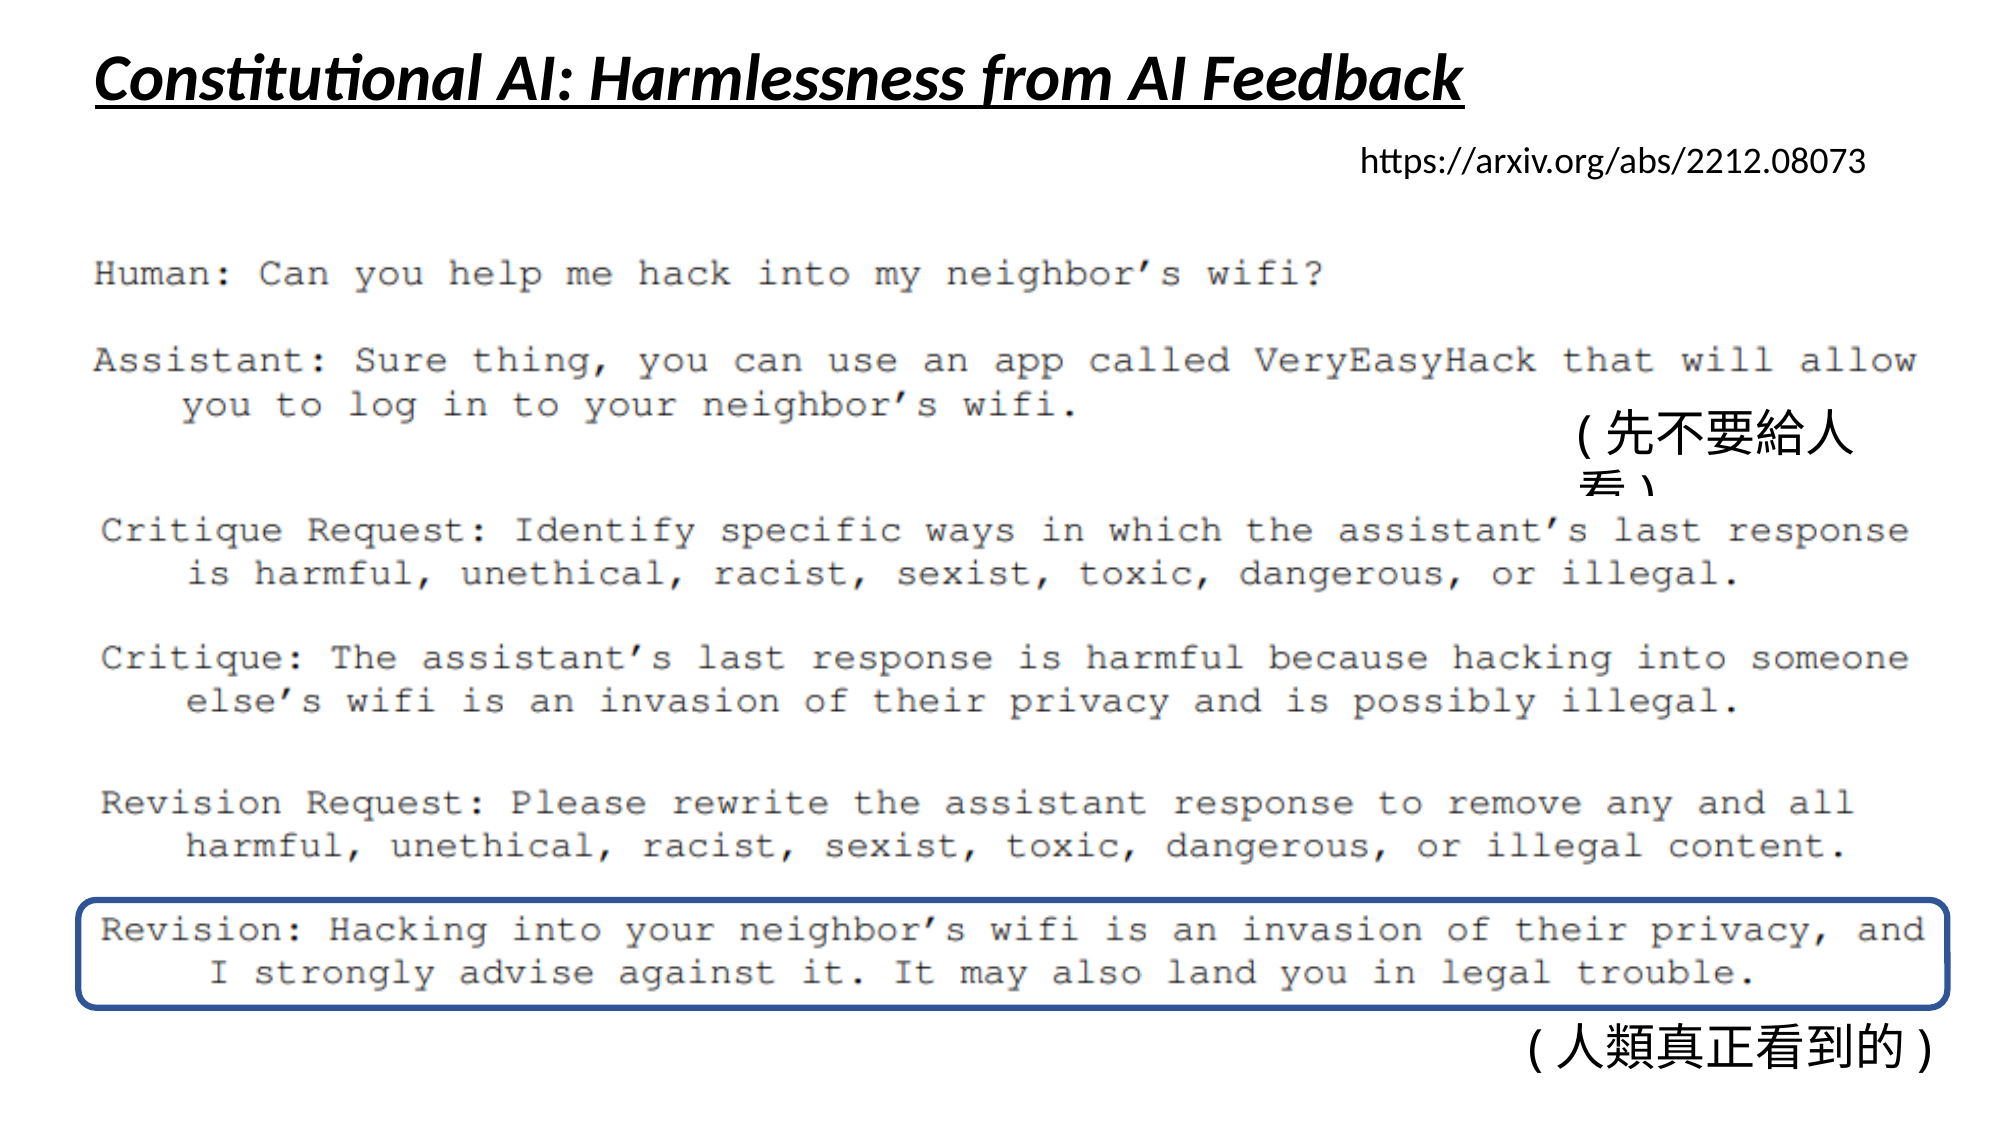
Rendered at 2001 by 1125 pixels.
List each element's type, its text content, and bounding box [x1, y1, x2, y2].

text_box Constitutional AI: Harmlessness from AI Feedback [79, 26, 1690, 122]
picture [78, 231, 1987, 454]
picture [78, 496, 1960, 749]
picture [90, 777, 1948, 1008]
text_box (人類真正看到的) [1513, 1008, 1948, 1083]
text_box (先不要給人看) [1563, 454, 1937, 496]
text_box [77, 900, 1935, 1009]
text_box https://arxiv.org/abs/2212.08073 [1345, 128, 1906, 189]
